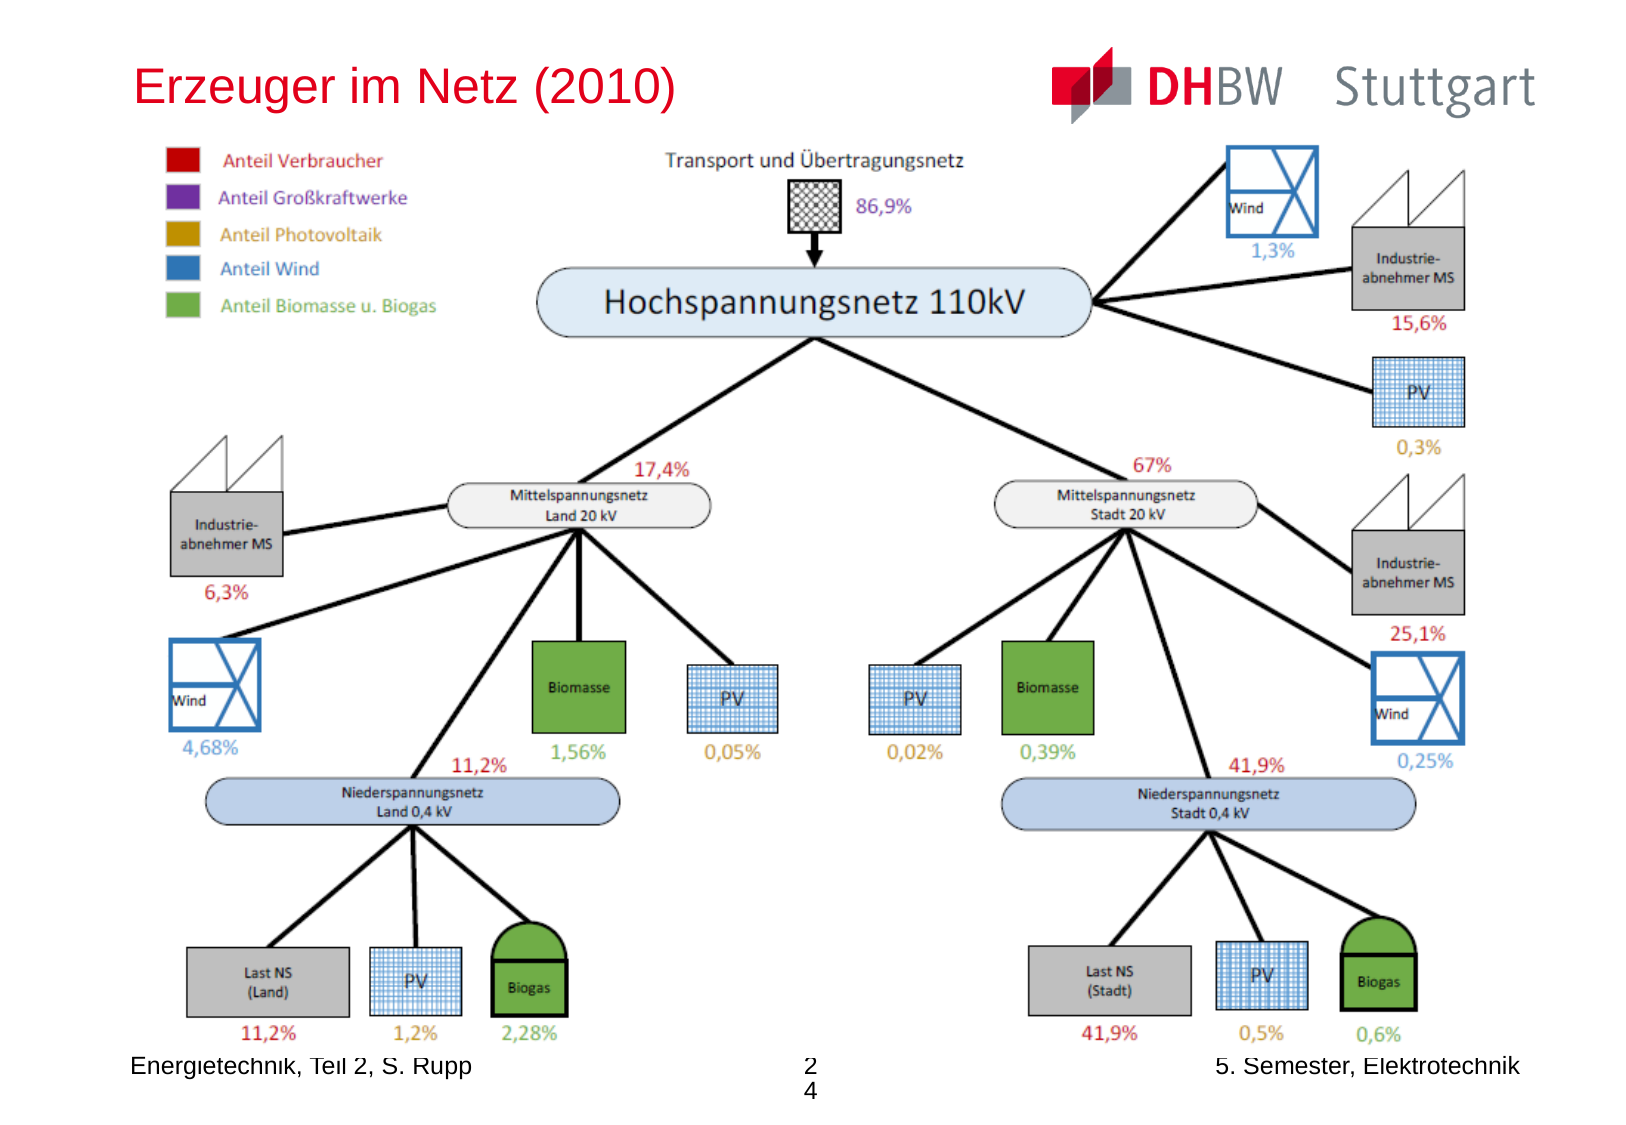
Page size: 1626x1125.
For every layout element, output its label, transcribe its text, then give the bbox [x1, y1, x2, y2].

picture [1051, 46, 1537, 125]
title Erzeuger im Netz (2010) [117, 45, 1053, 132]
picture [147, 135, 1492, 1058]
slide_number 24 [788, 1067, 837, 1095]
